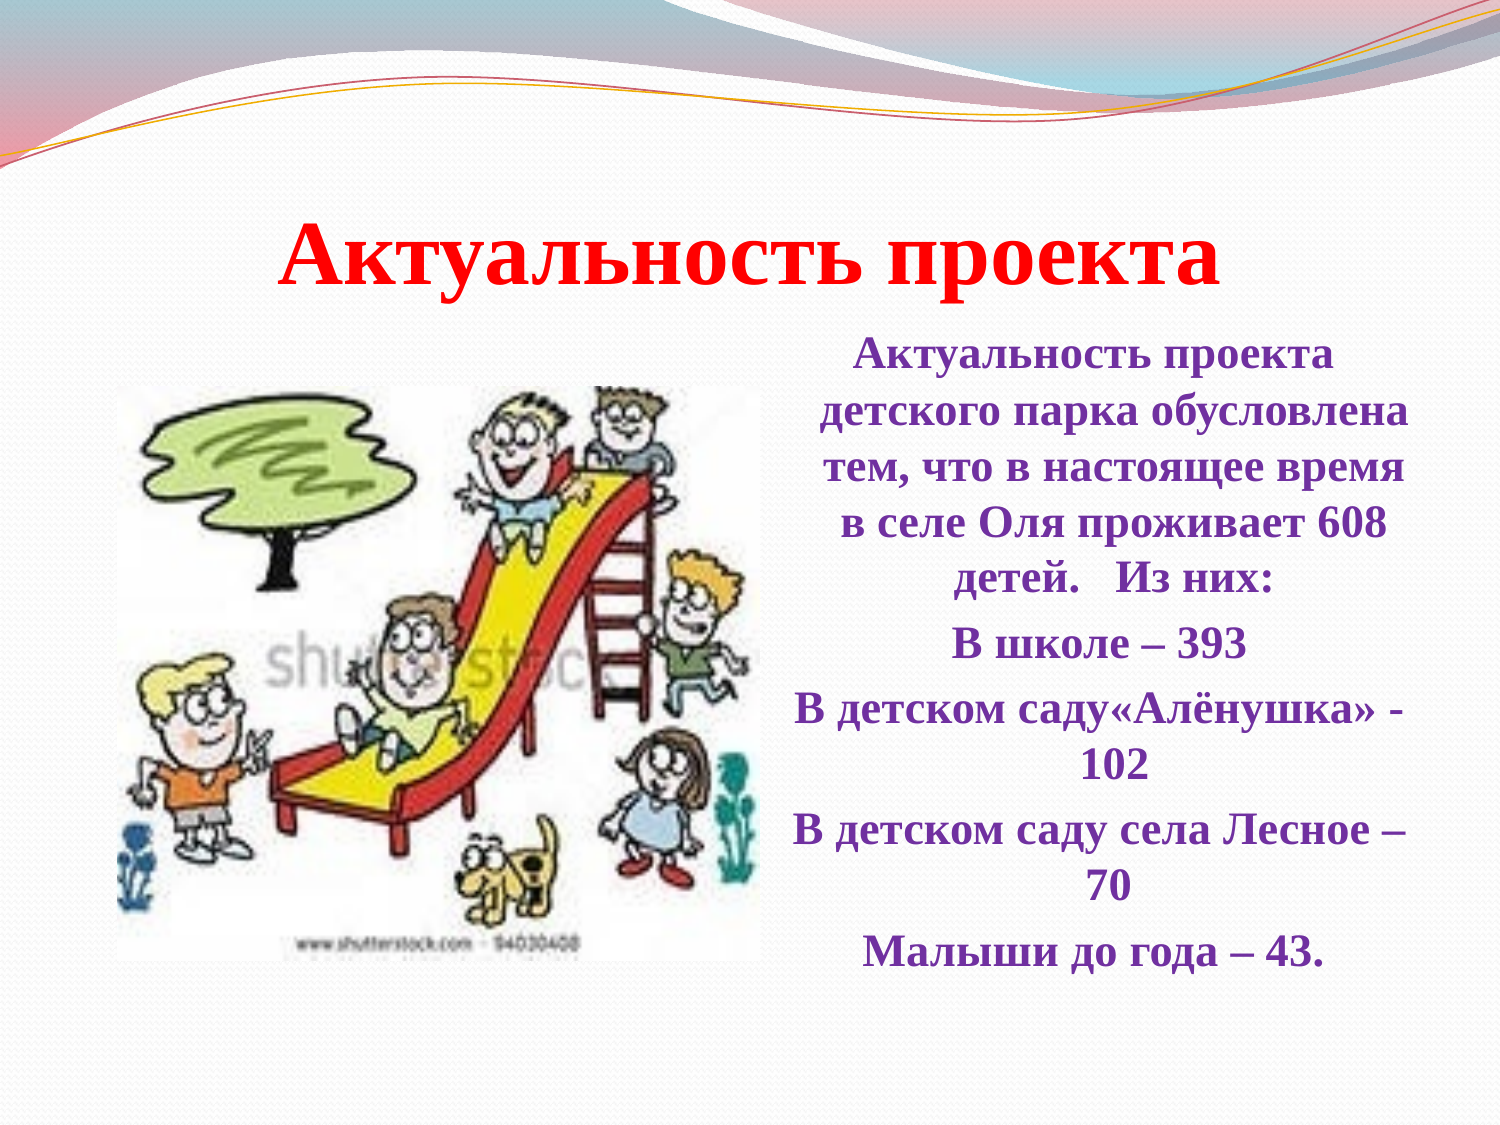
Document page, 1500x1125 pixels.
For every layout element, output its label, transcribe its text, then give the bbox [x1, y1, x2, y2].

list Актуальность проекта детского парка обусловлена тем, что в настоящее время в селе Оля проживает 608 детей. Из них: В школе – 393 В детском саду«Алёнушка» - 102 В детском саду села Лесное – 70 Малыши до года – 43. [762, 314, 1425, 1043]
title Актуальность проекта [75, 115, 1425, 303]
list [116, 386, 761, 962]
